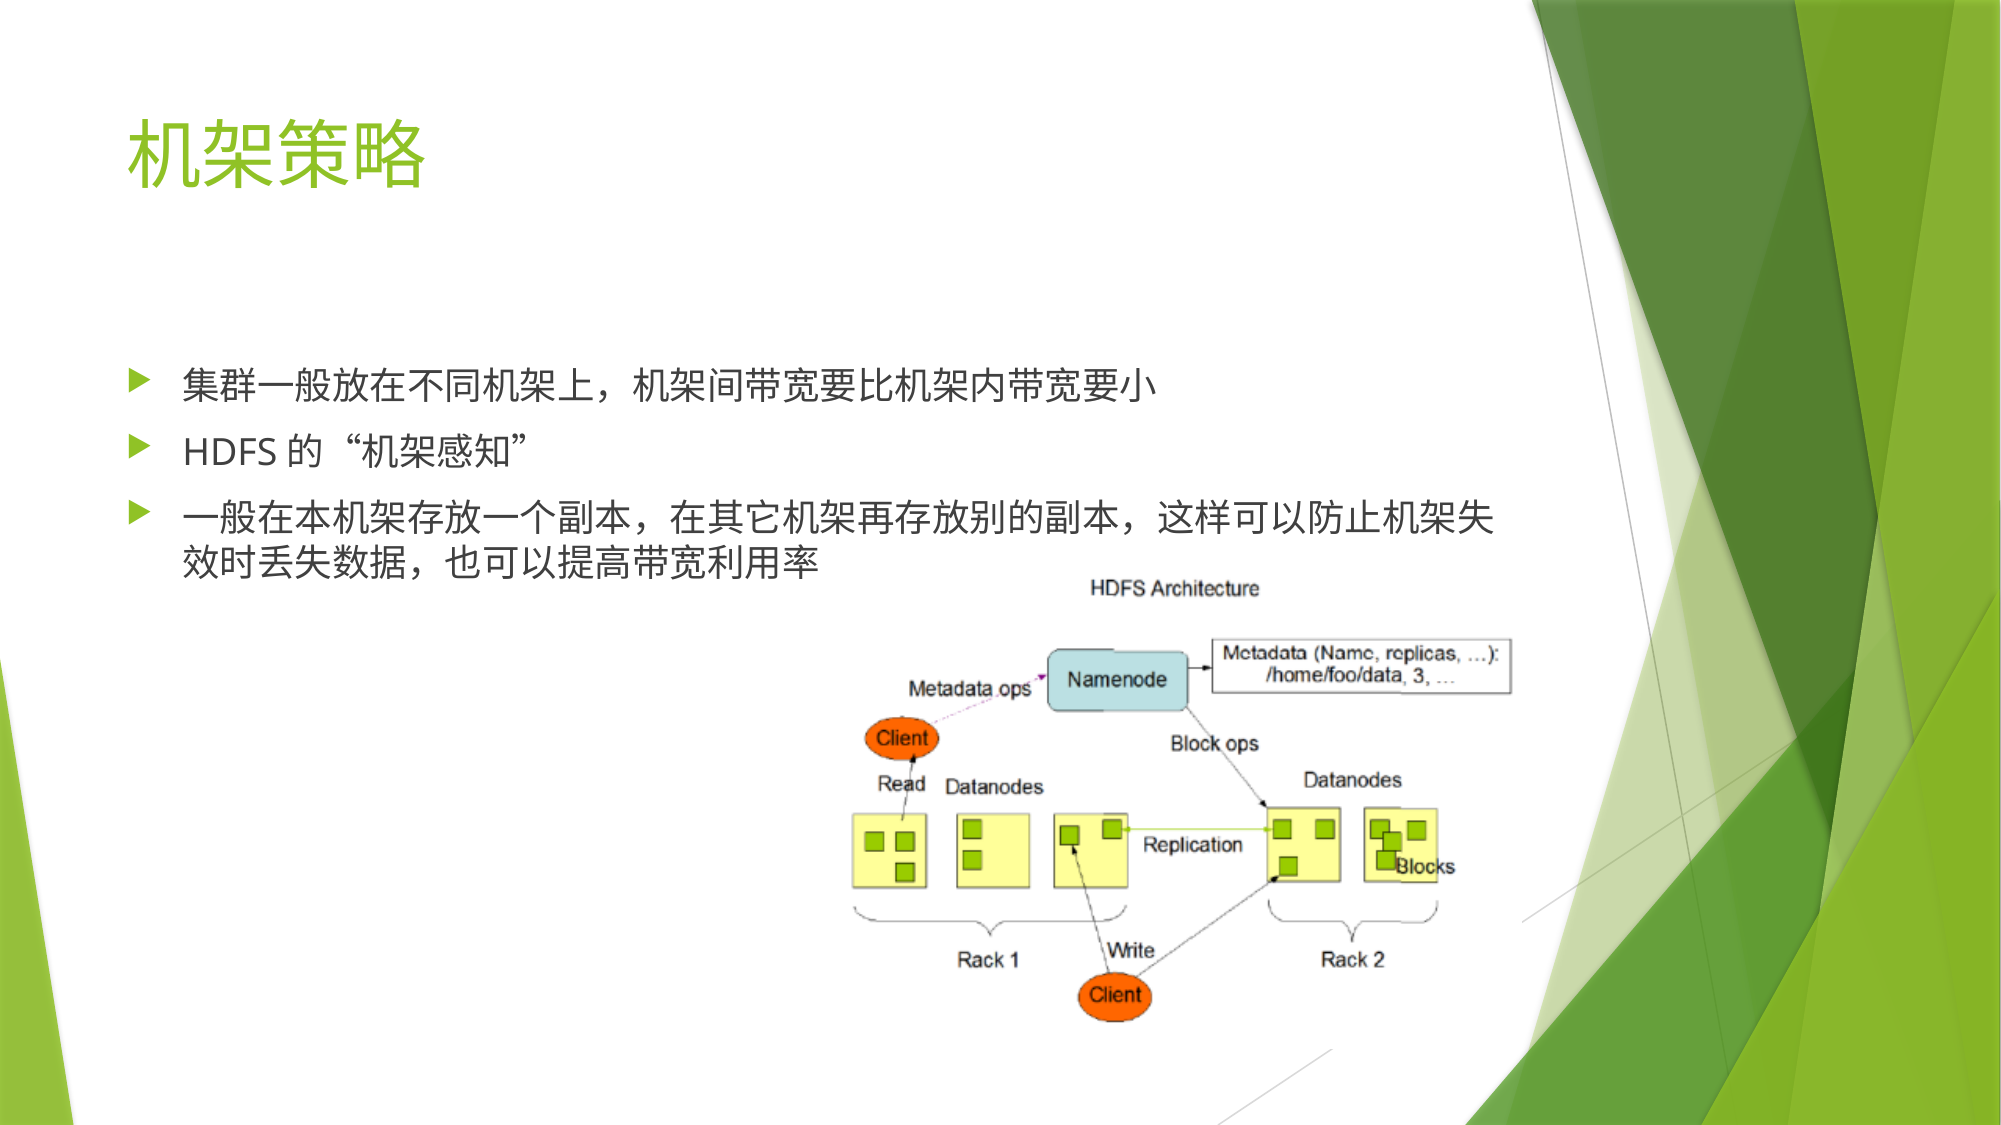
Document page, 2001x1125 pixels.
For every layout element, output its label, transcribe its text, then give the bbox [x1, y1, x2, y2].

picture [847, 568, 1522, 1050]
title 机架策略 [111, 99, 1522, 317]
list 集群一般放在不同机架上，机架间带宽要比机架内带宽要小 HDFS的“机架感知” 一般在本机架存放一个副本，在其它机架再存放别的副本，这样可以防止机架失效时丢失数据，也可以提高带宽利用率 [111, 354, 1522, 992]
